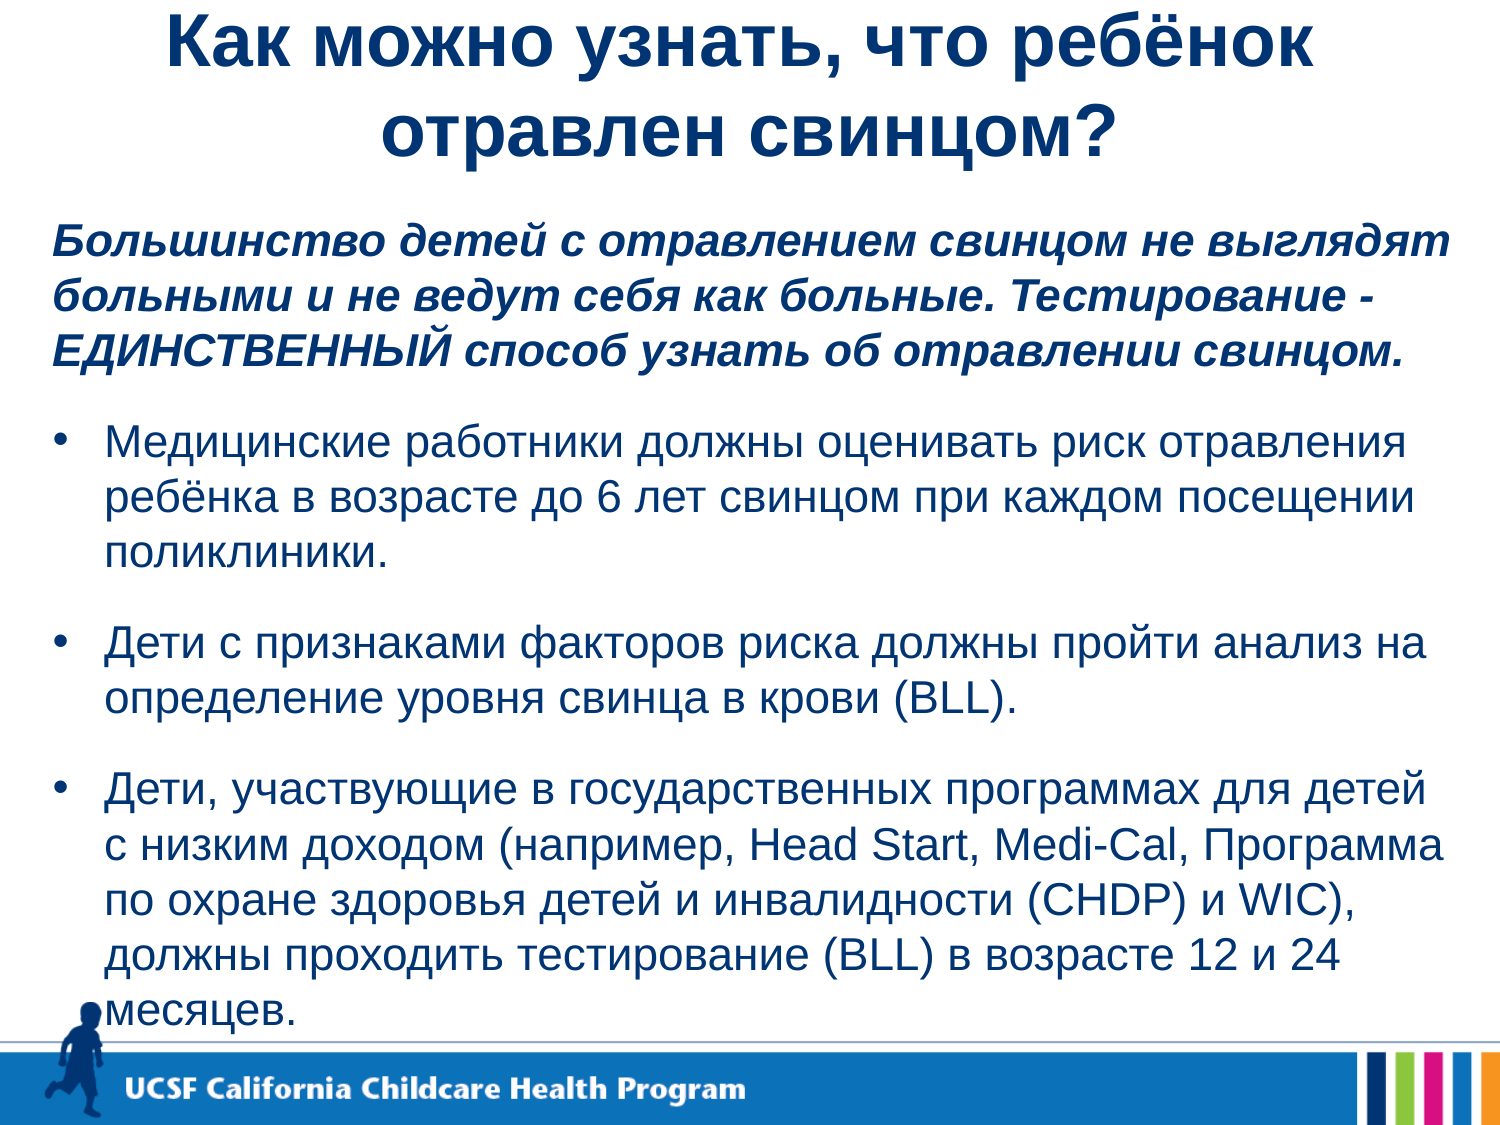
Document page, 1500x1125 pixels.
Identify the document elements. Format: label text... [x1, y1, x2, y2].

picture [0, 1002, 1500, 1125]
title Как можно узнать, что ребёнок отравлен свинцом? [0, 0, 1500, 163]
list Большинство детей с отравлением свинцом не выглядят больными и не ведут себя как больные. Тестирование - ЕДИНСТВЕННЫЙ способ узнать об отравлении свинцом. Медицинские работники должны оценивать риск отравления ребёнка в возрасте до 6 лет свинцом при каждом посещении поликлиники. Дети с признаками факторов риска должны пройти анализ на определение уровня свинца в крови (BLL). Дети, участвующие в государственных программах для детей с низким доходом (например, Head Start, Medi-Cal, Программа по охране здоровья детей и инвалидности (CHDP) и WIC), должны проходить тестирование (BLL) в возрасте 12 и 24 месяцев. [37, 174, 1475, 1050]
